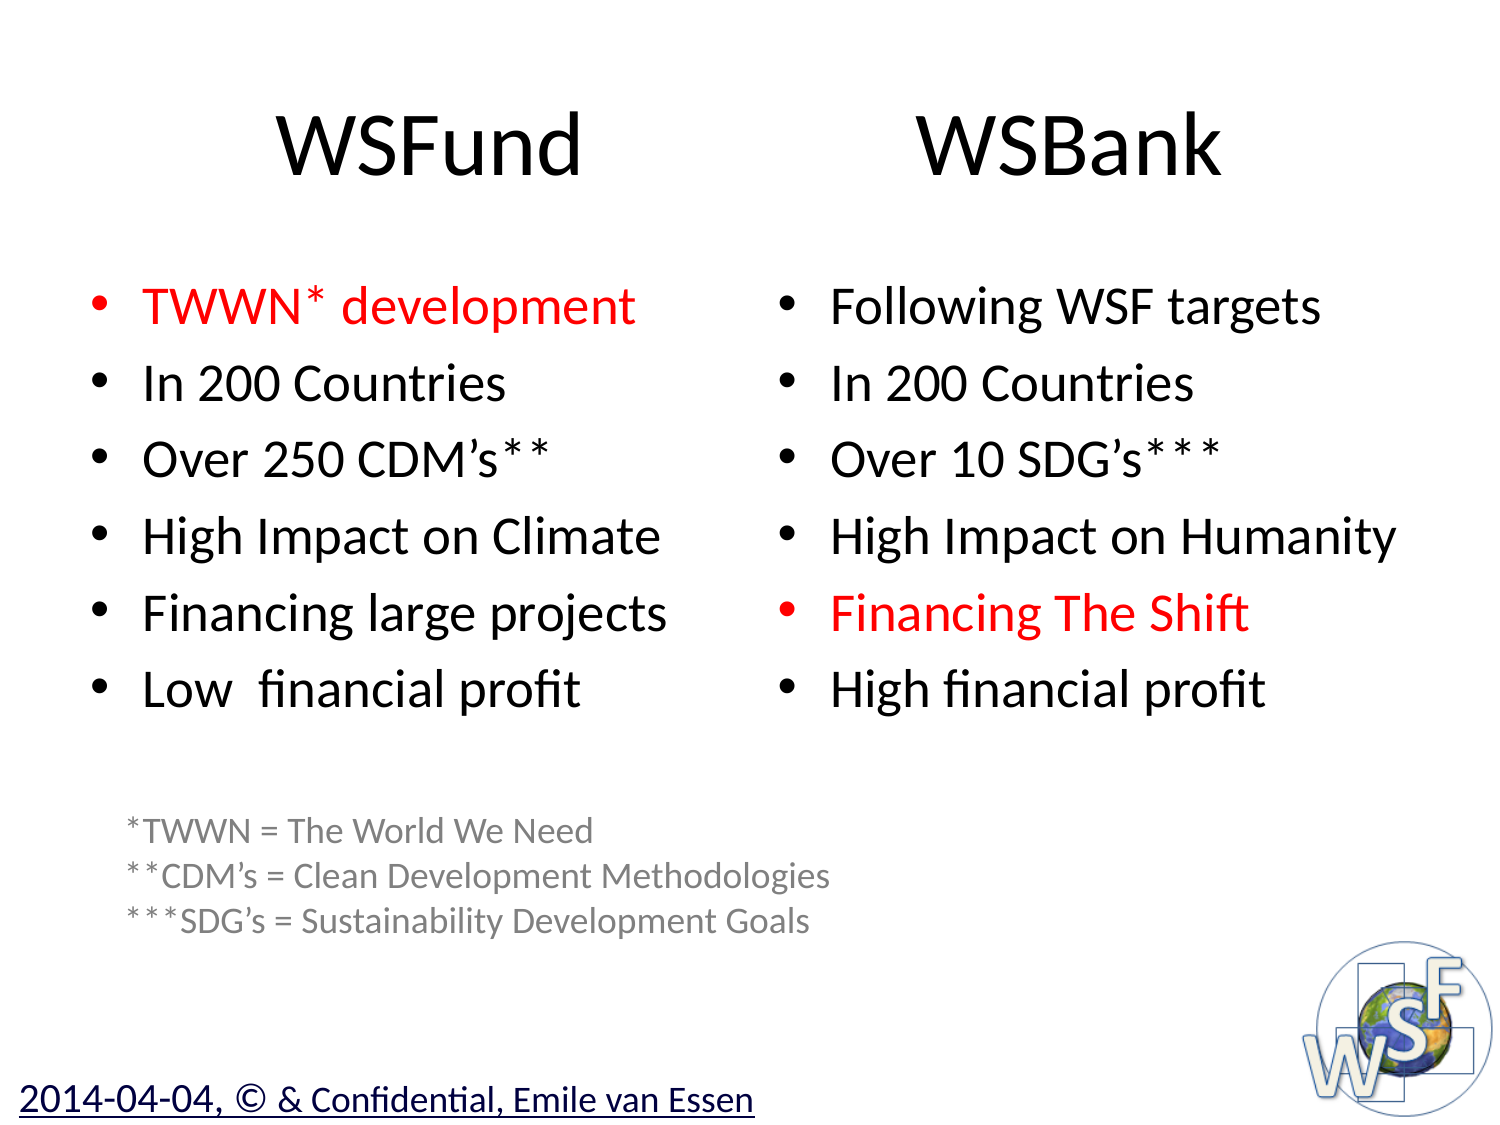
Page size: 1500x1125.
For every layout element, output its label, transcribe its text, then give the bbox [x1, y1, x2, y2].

title WSFund WSBank [75, 45, 1425, 233]
text_box 2014-04-04, © & Confidential, Emile van Essen [3, 1063, 770, 1125]
picture [1298, 940, 1495, 1118]
text_box *TWWN = The World We Need **CDM’s = Clean Development Methodologies ***SDG’s = Sustainability Development Goals [109, 798, 847, 949]
list Following WSF targets In 200 Countries Over 10 SDG’s*** High Impact on Humanity Financing The Shift High financial profit [762, 262, 1471, 728]
list TWWN* development In 200 Countries Over 250 CDM’s** High Impact on Climate Financing large projects Low financial profit [75, 262, 738, 728]
